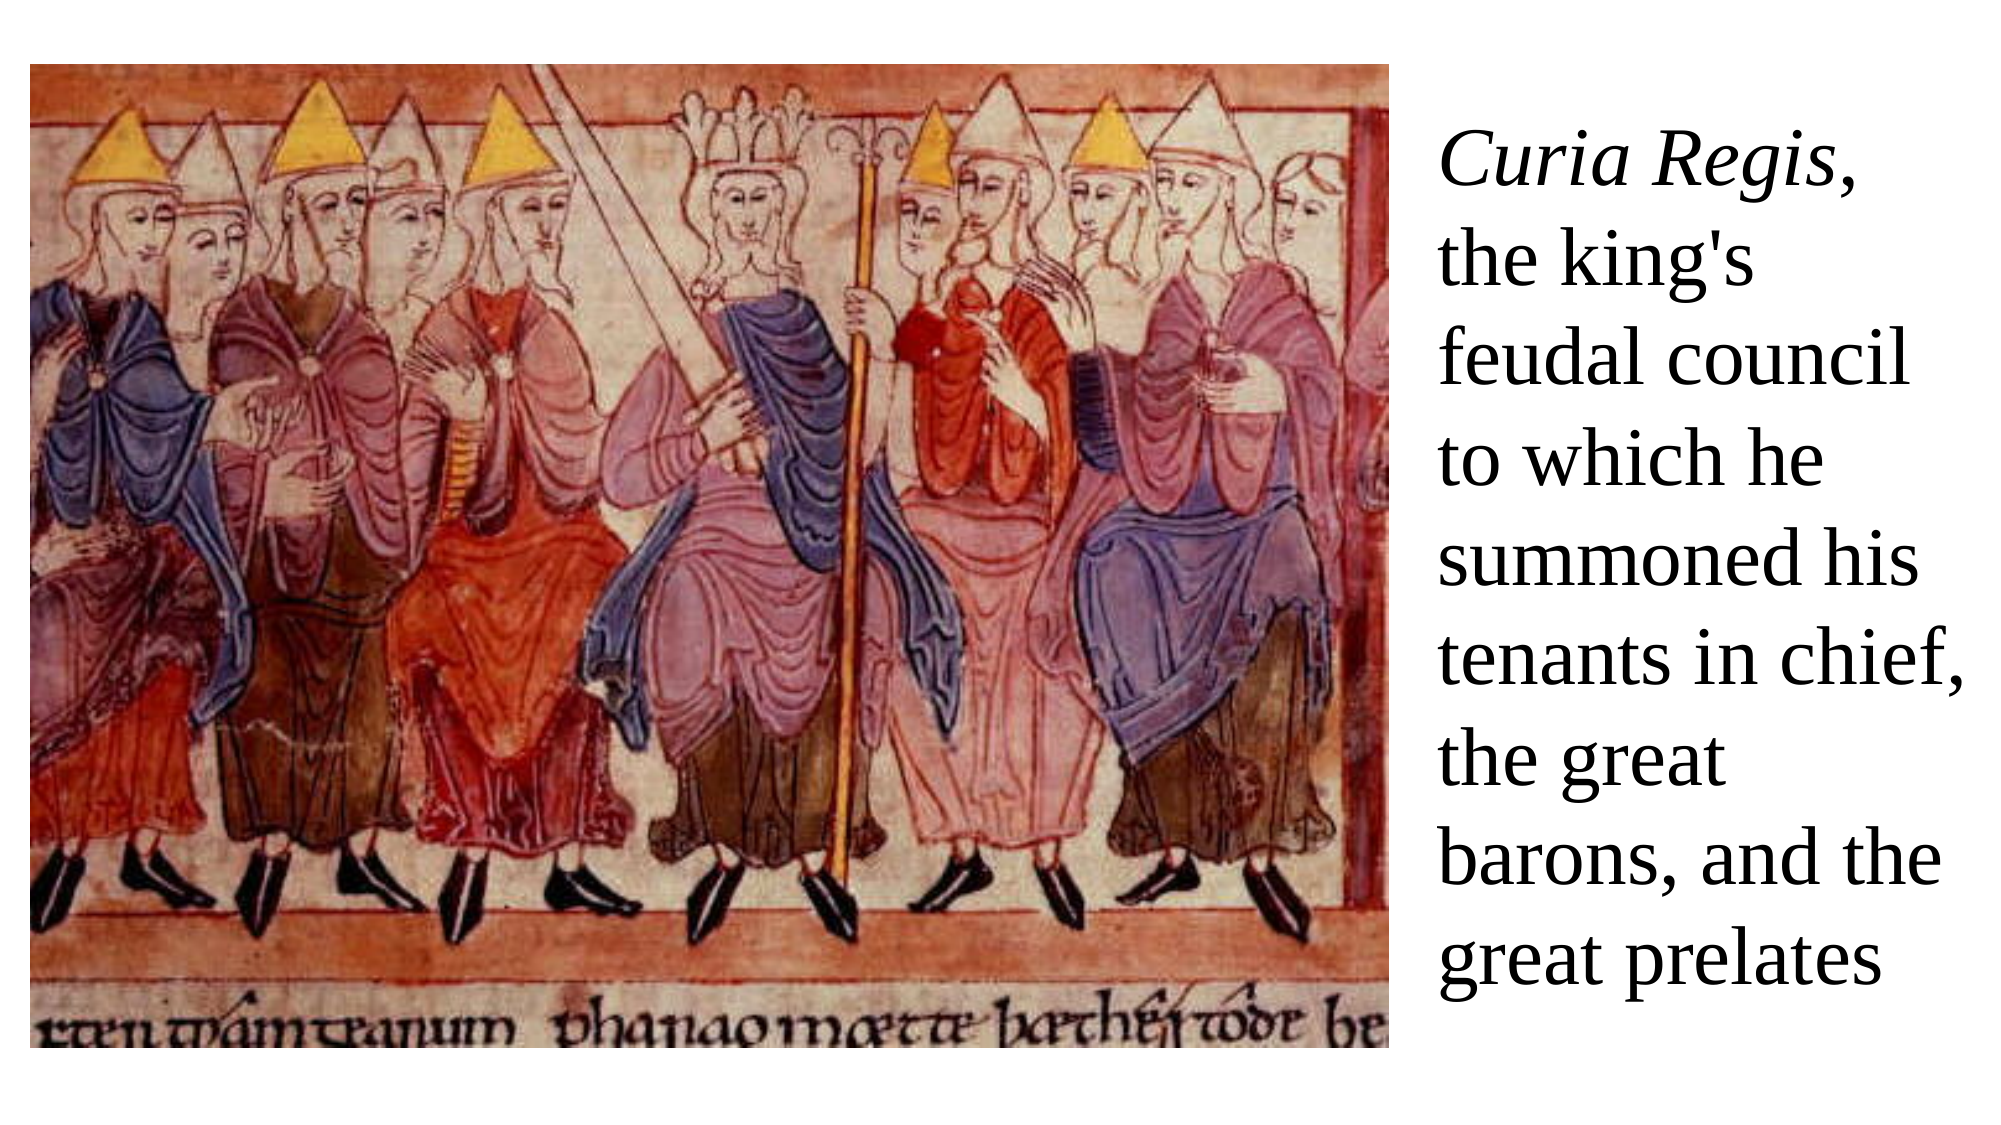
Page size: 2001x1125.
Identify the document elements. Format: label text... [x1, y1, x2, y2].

picture [29, 64, 1389, 1048]
text_box Curia Regis, the king's feudal council to which he summoned his tenants in chief, the great barons, and the great prelates [1422, 94, 1983, 1009]
